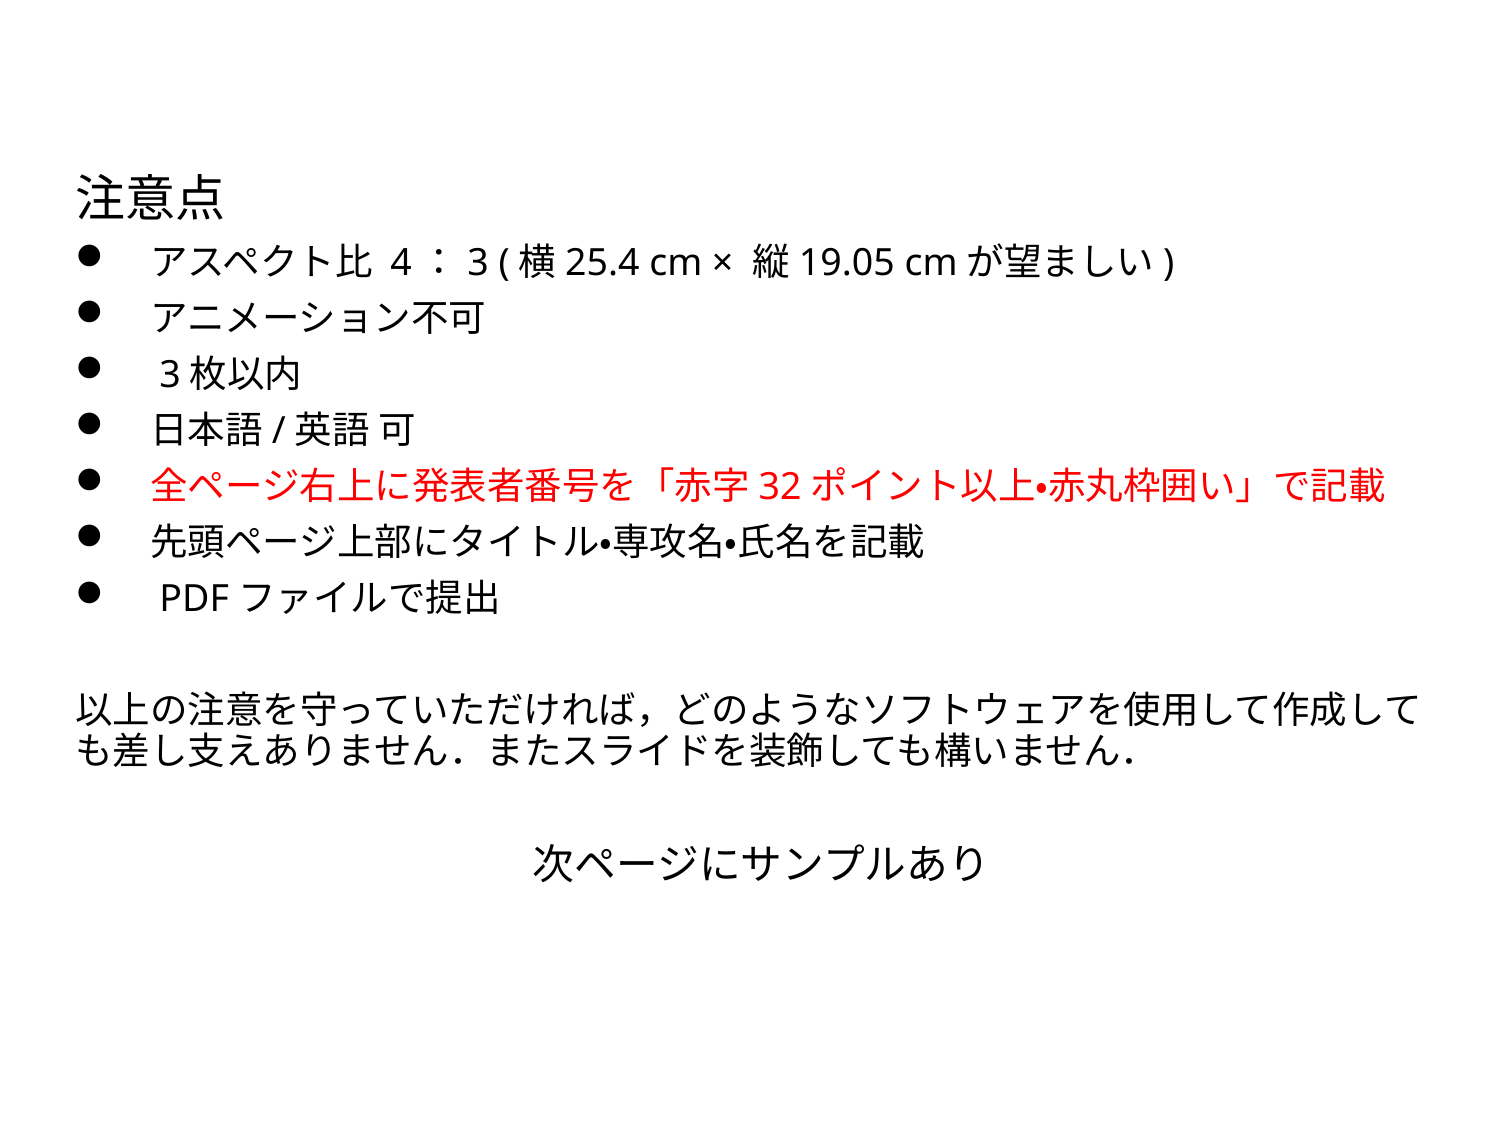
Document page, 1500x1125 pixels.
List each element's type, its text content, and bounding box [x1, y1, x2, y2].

list 注意点 アスペクト比 4：3 (横25.4 cm × 縦19.05 cmが望ましい) アニメーション不可 3枚以内 日本語/英語 可 全ページ右上に発表者番号を「赤字32ポイント以上・赤丸枠囲い」で記載 先頭ページ上部にタイトル・専攻名・氏名を記載 PDFファイルで提出 以上の注意を守っていただければ，どのようなソフトウェアを使用して作成しても差し支えありません．またスライドを装飾しても構いません． 次ページにサンプルあり [60, 165, 1463, 1038]
